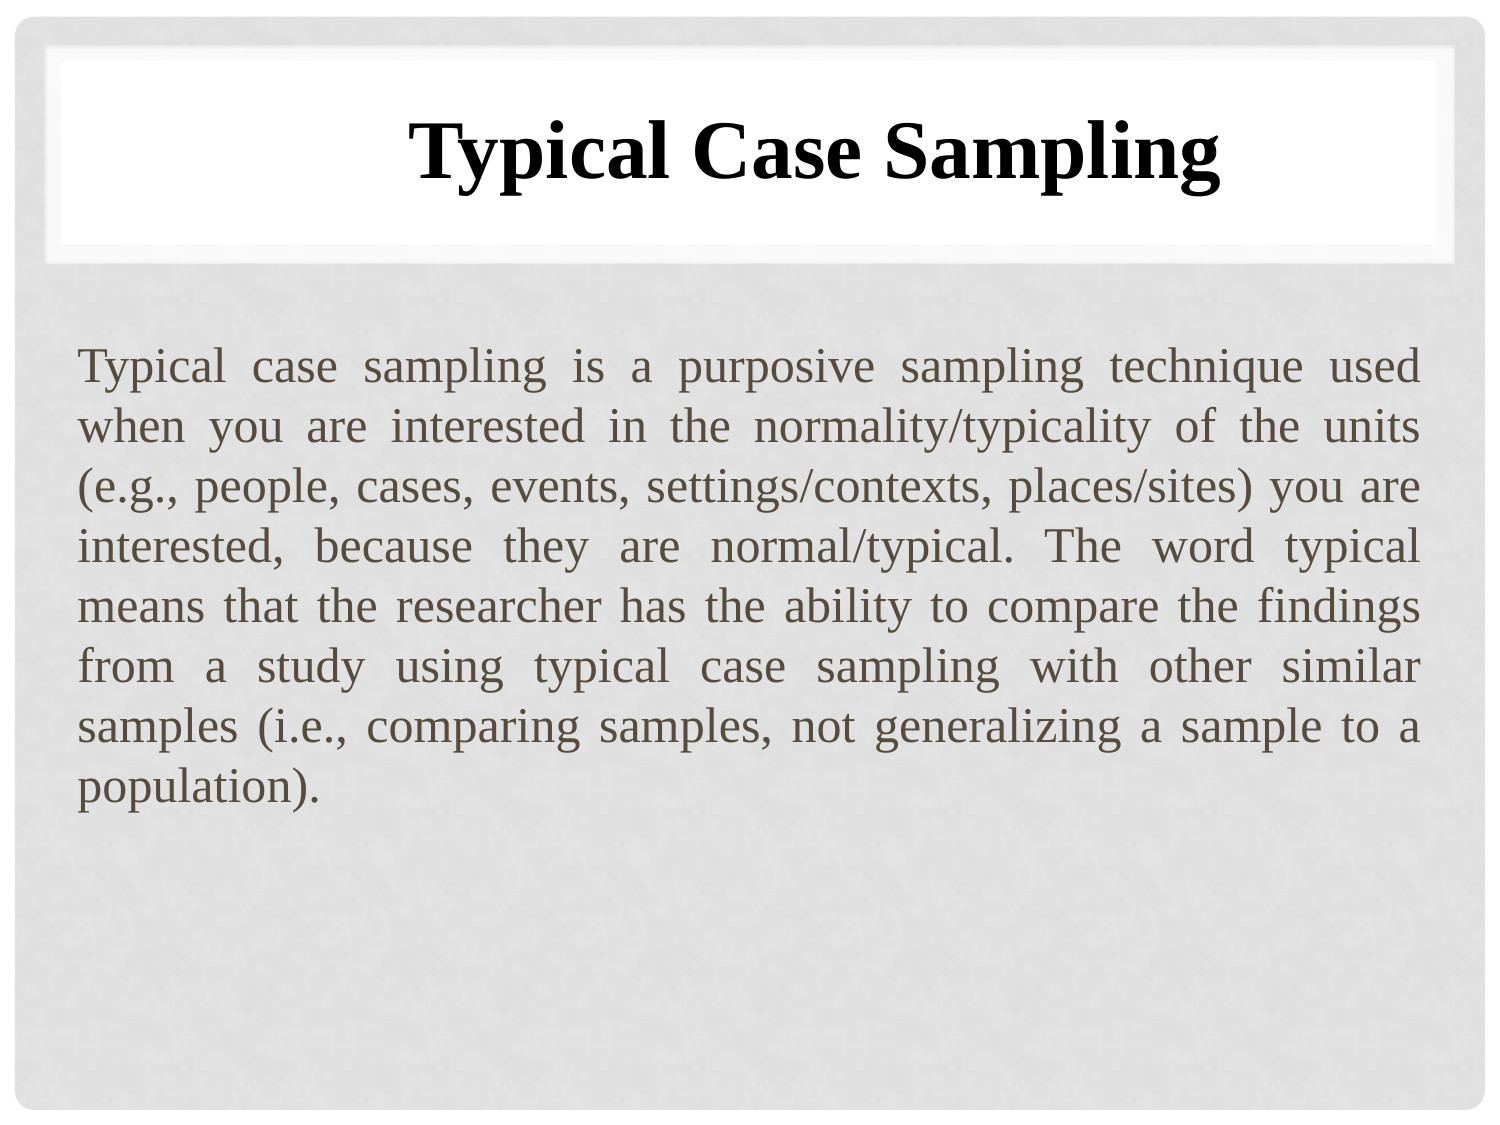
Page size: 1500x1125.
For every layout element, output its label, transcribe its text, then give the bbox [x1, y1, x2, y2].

list Typical case sampling is a purposive sampling technique used when you are interested in the normality/typicality of the units (e.g., people, cases, events, settings/contexts, places/sites) you are interested, because they are normal/typical. The word typical means that the researcher has the ability to compare the findings from a study using typical case sampling with other similar samples (i.e., comparing samples, not generalizing a sample to a population). [62, 324, 1438, 800]
text_box Typical Case Sampling [394, 87, 1300, 203]
